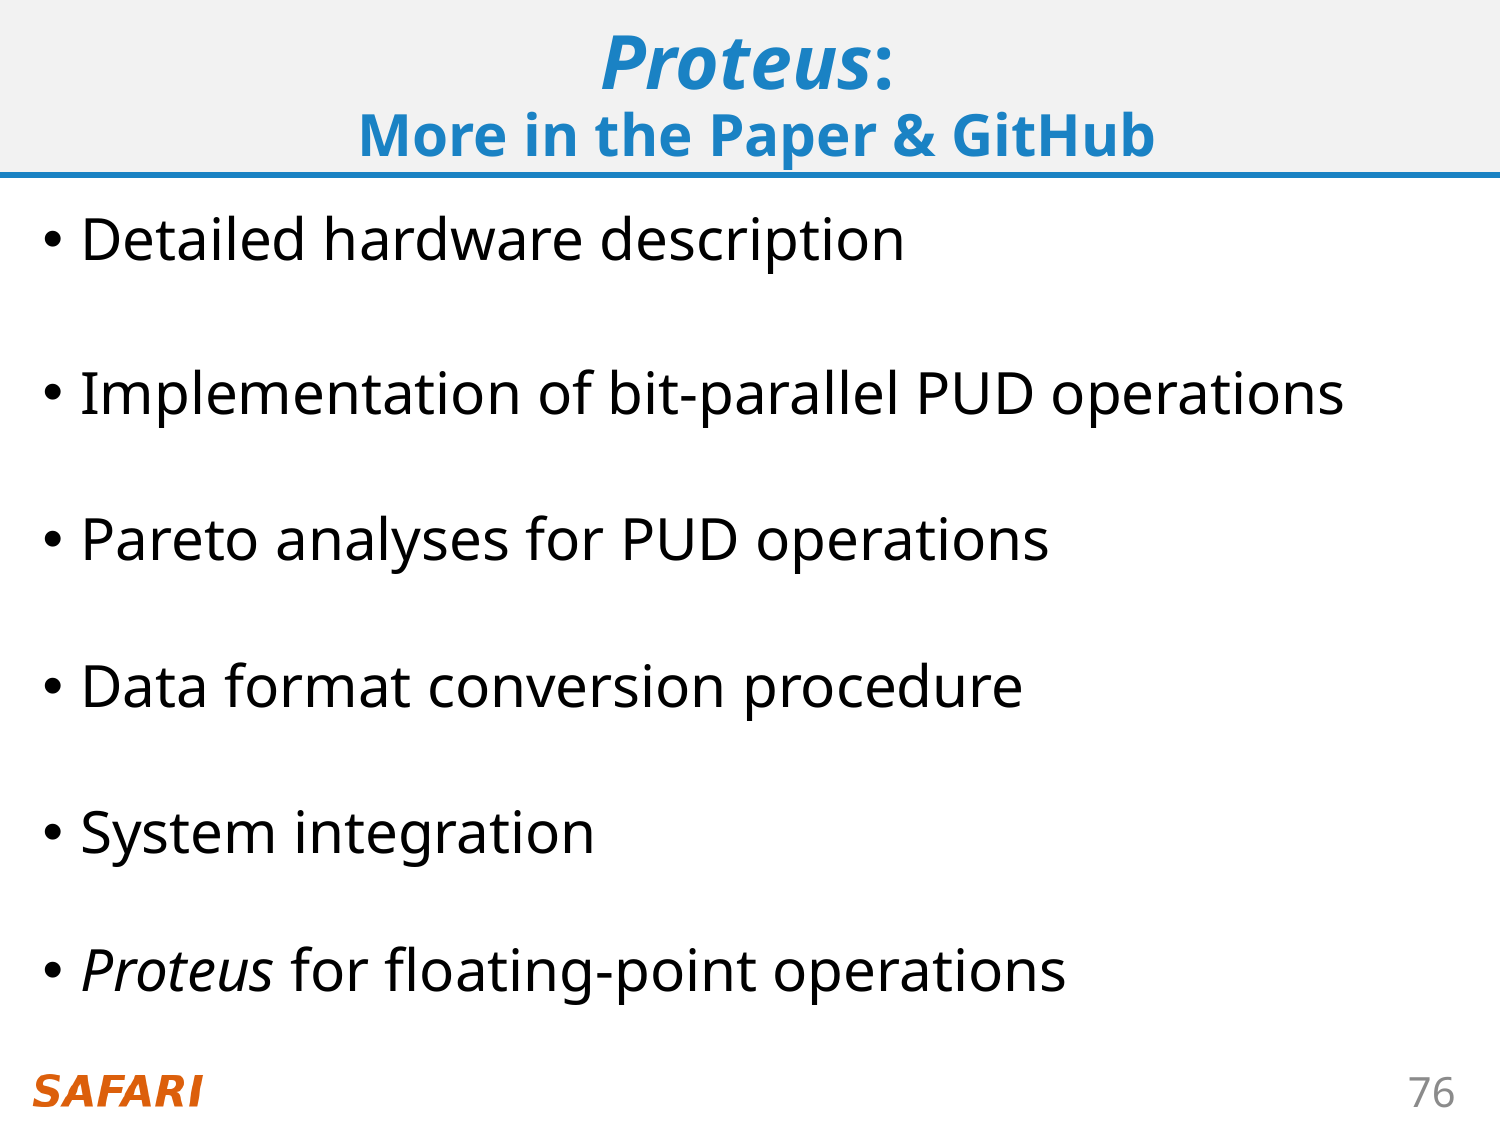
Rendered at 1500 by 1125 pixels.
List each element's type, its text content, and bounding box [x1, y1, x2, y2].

picture [31, 1065, 209, 1117]
list Detailed hardware description Implementation of bit-parallel PUD operations Pareto analyses for PUD operations Data format conversion procedure System integration Proteus for floating-point operations [27, 202, 1487, 1022]
title Proteus: More in the Paper & GitHub [27, 20, 1487, 173]
